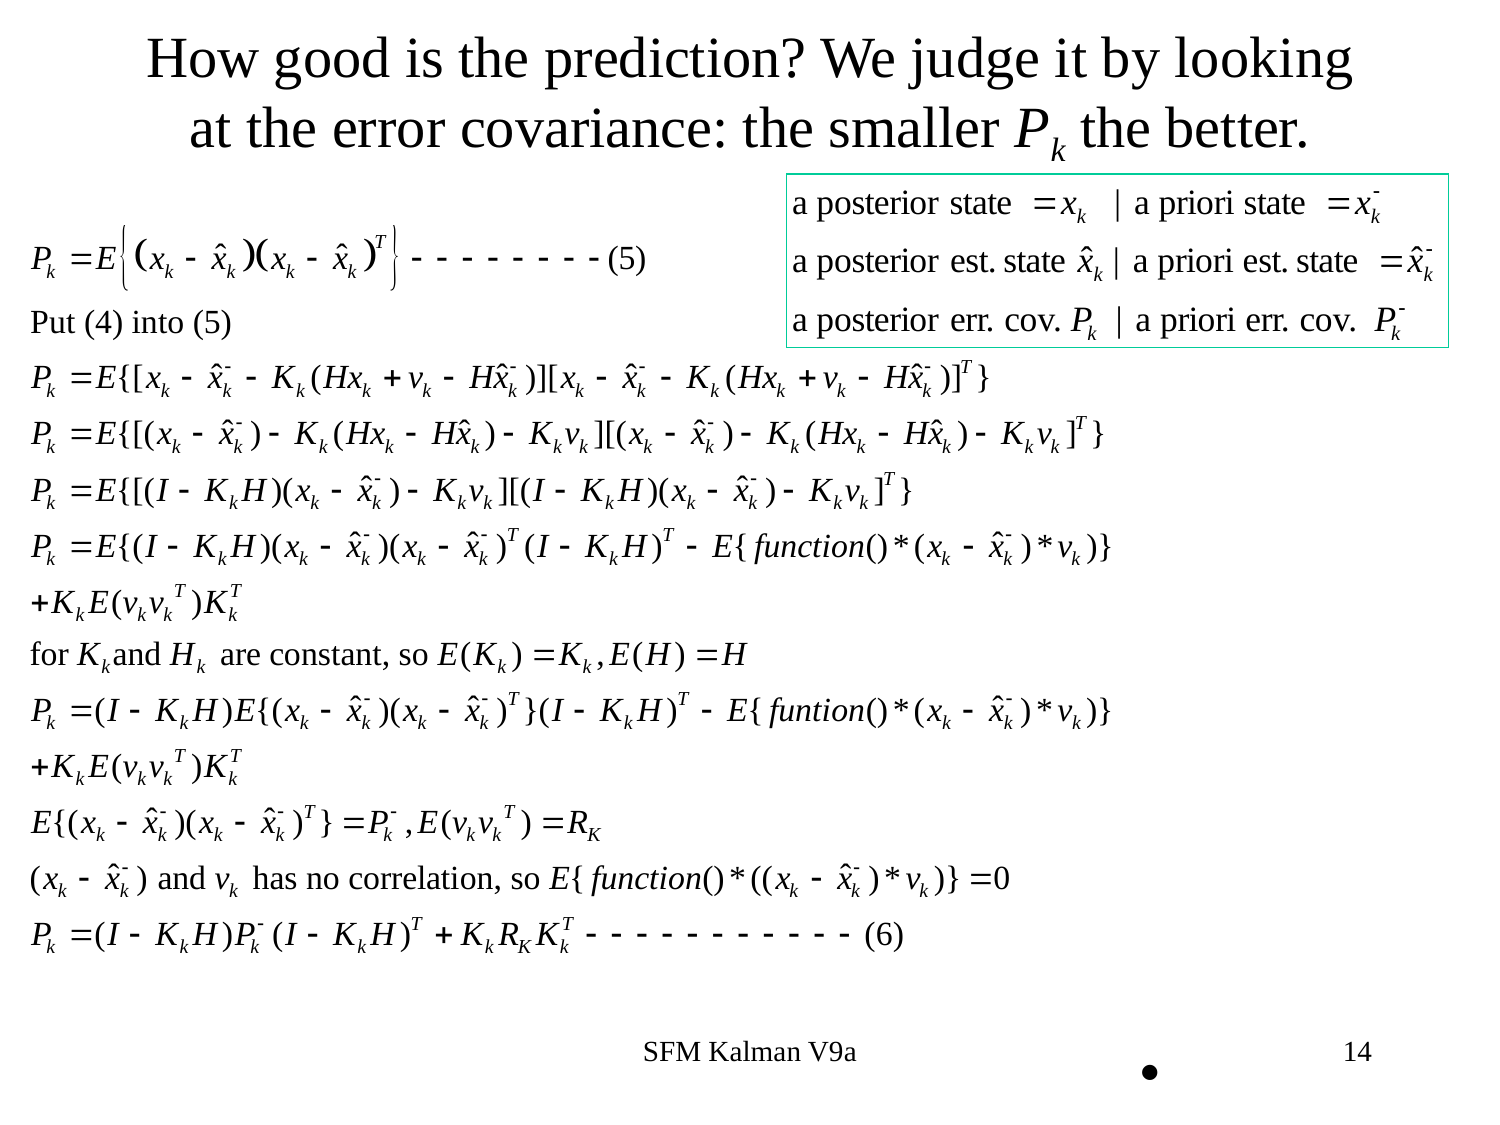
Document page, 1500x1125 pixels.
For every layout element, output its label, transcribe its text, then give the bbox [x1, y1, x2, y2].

list [1125, 1037, 1225, 1088]
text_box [787, 174, 1448, 347]
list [24, 224, 1116, 1006]
footer SFM Kalman V9a [512, 1025, 988, 1100]
title How good is the prediction? We judge it by looking at the error covariance: the smaller Pk the better. [112, 0, 1388, 188]
slide_number 14 [1074, 1025, 1388, 1100]
